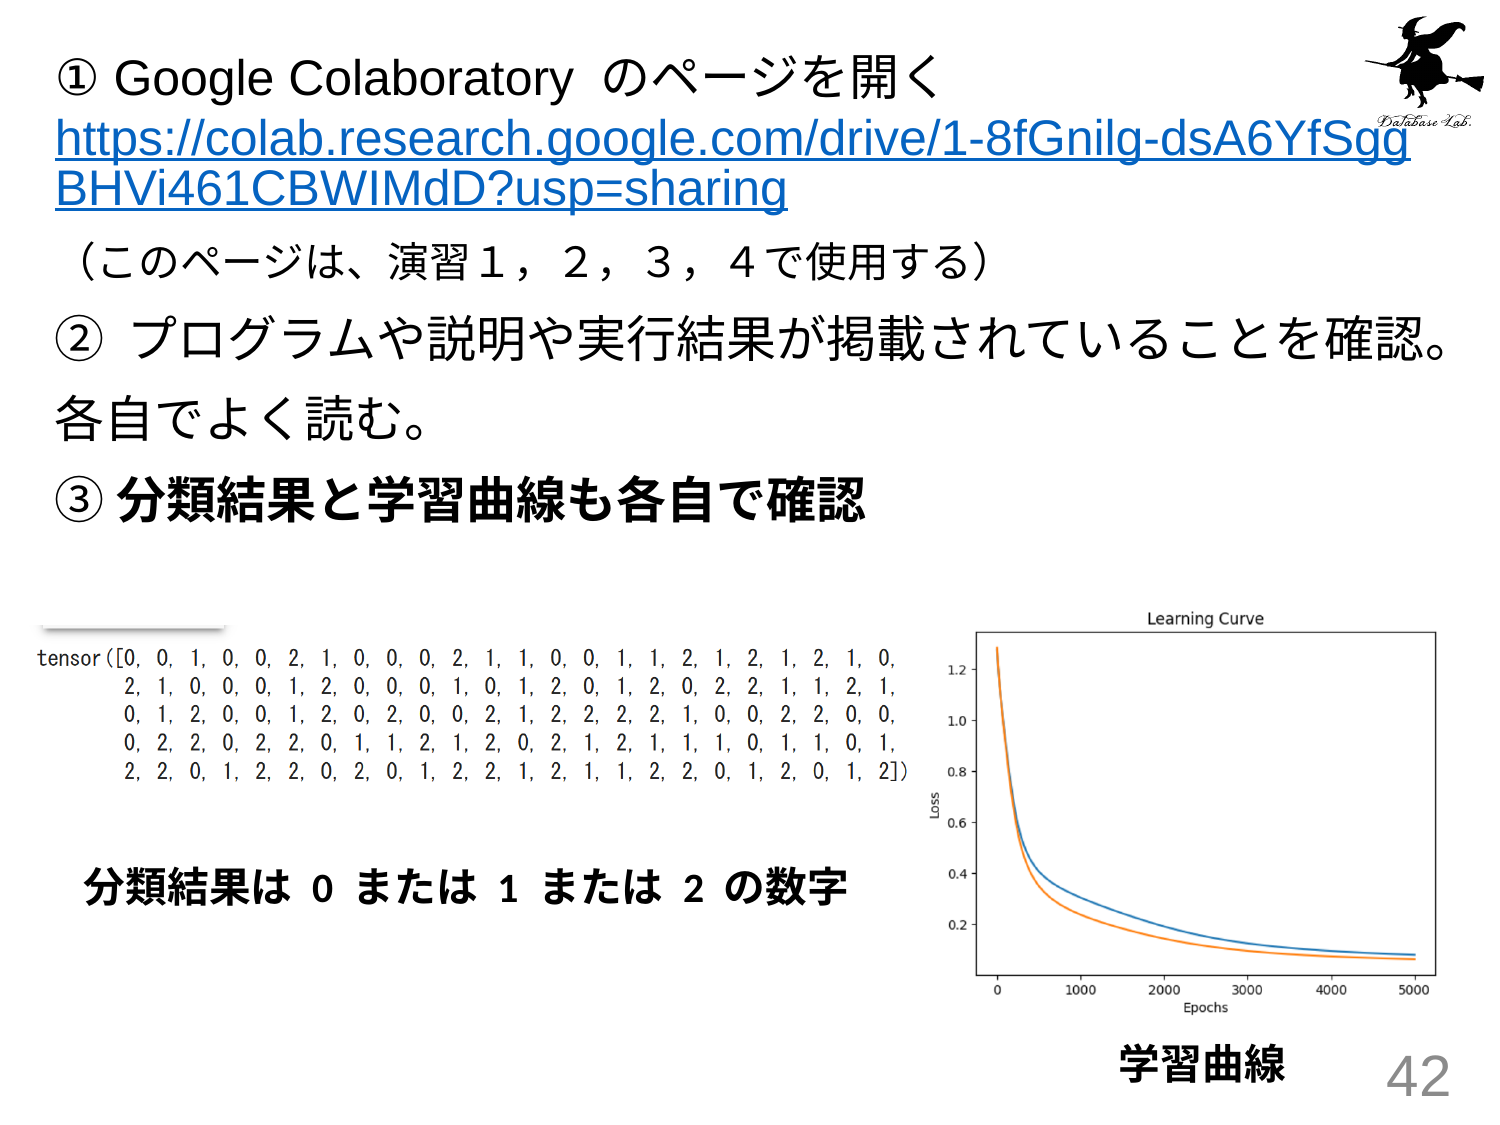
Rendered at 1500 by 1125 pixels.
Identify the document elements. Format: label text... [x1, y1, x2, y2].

picture [20, 605, 1454, 1022]
slide_number 42 [1129, 1042, 1467, 1103]
picture [1362, 14, 1486, 130]
list ① Google Colaboratory のページを開くhttps://colab.research.google.com/drive/1-8fGnilg-dsA6YfSggBHVi461CBWIMdD?usp=sharing （このページは、演習１，２，３，４で使用する） ② プログラムや説明や実行結果が掲載されていることを確認。 各自でよく読む。 ③分類結果と学習曲線も各自で確認 [39, 37, 1454, 419]
text_box 学習曲線 [1104, 1030, 1308, 1096]
text_box 分類結果は 0 または 1 または 2 の数字 [69, 853, 913, 918]
